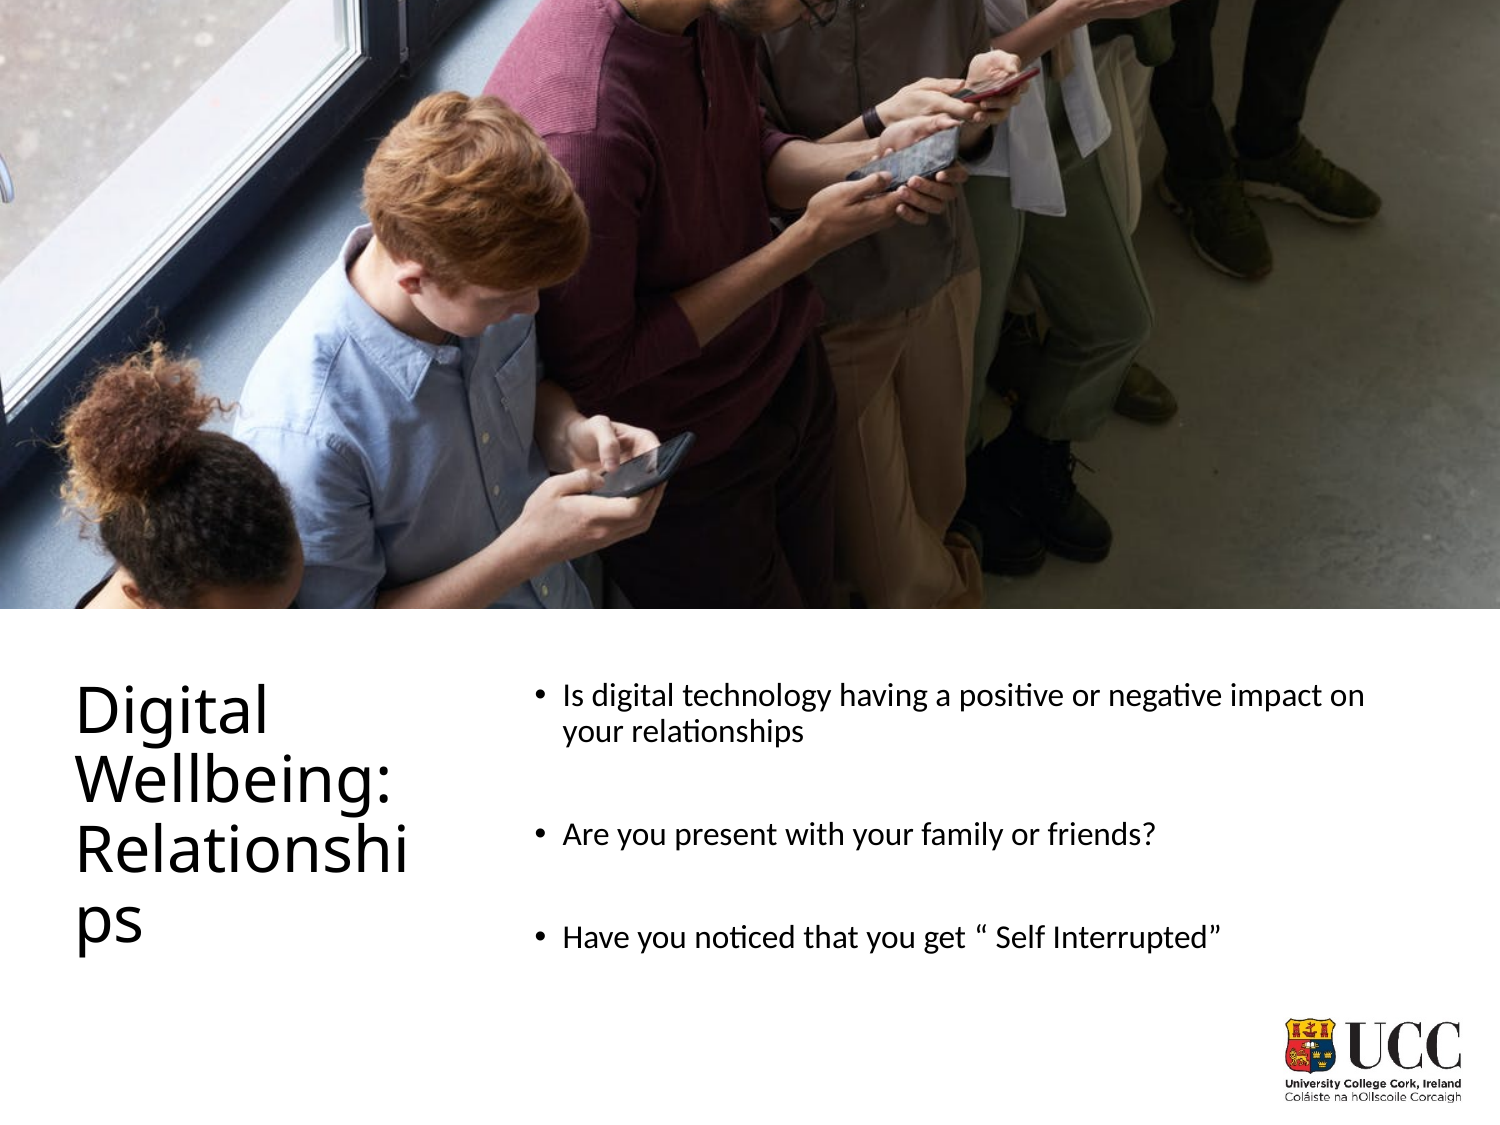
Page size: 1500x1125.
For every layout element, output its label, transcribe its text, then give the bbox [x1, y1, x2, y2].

list Is digital technology having a positive or negative impact on your relationships Are you present with your family or friends? Have you noticed that you get “ Self Interrupted” [519, 615, 1441, 1018]
picture [1283, 1017, 1463, 1103]
title Digital Wellbeing: Relationships [59, 615, 464, 1018]
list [0, 0, 1500, 609]
